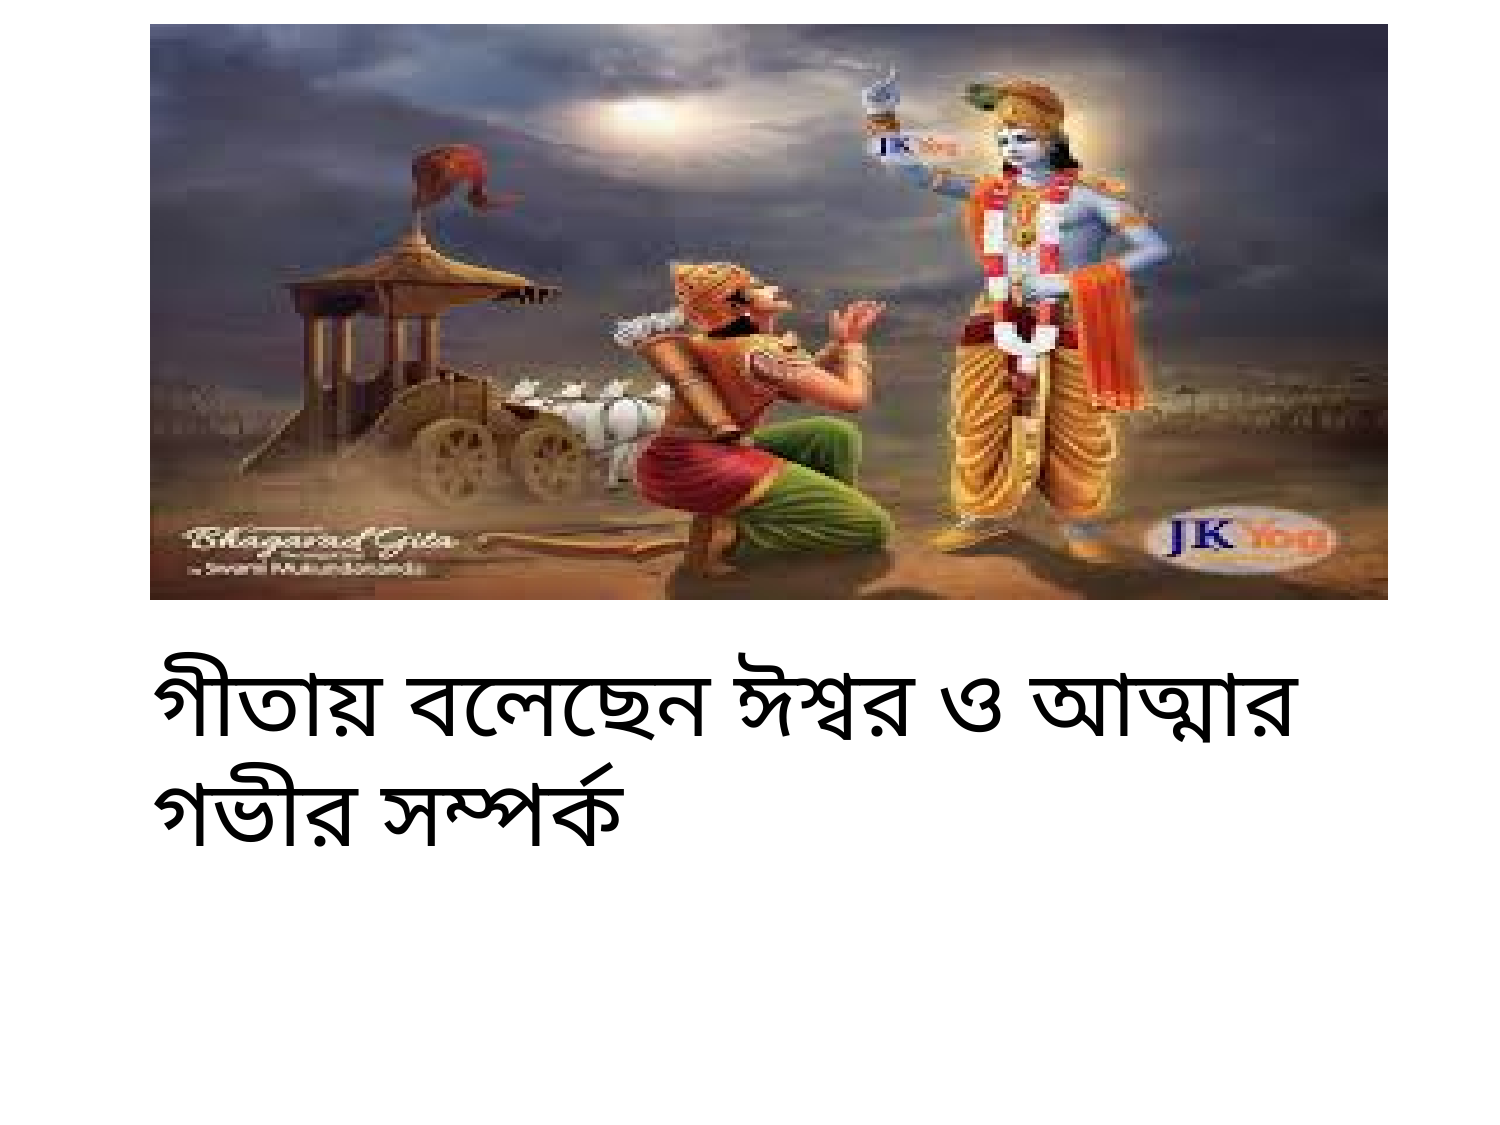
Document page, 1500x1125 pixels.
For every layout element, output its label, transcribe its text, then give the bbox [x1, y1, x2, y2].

picture [149, 24, 1388, 601]
text_box গীতায় বলেছেন ঈশ্বর ও আত্মার গভীর সম্পর্ক [137, 637, 1475, 873]
